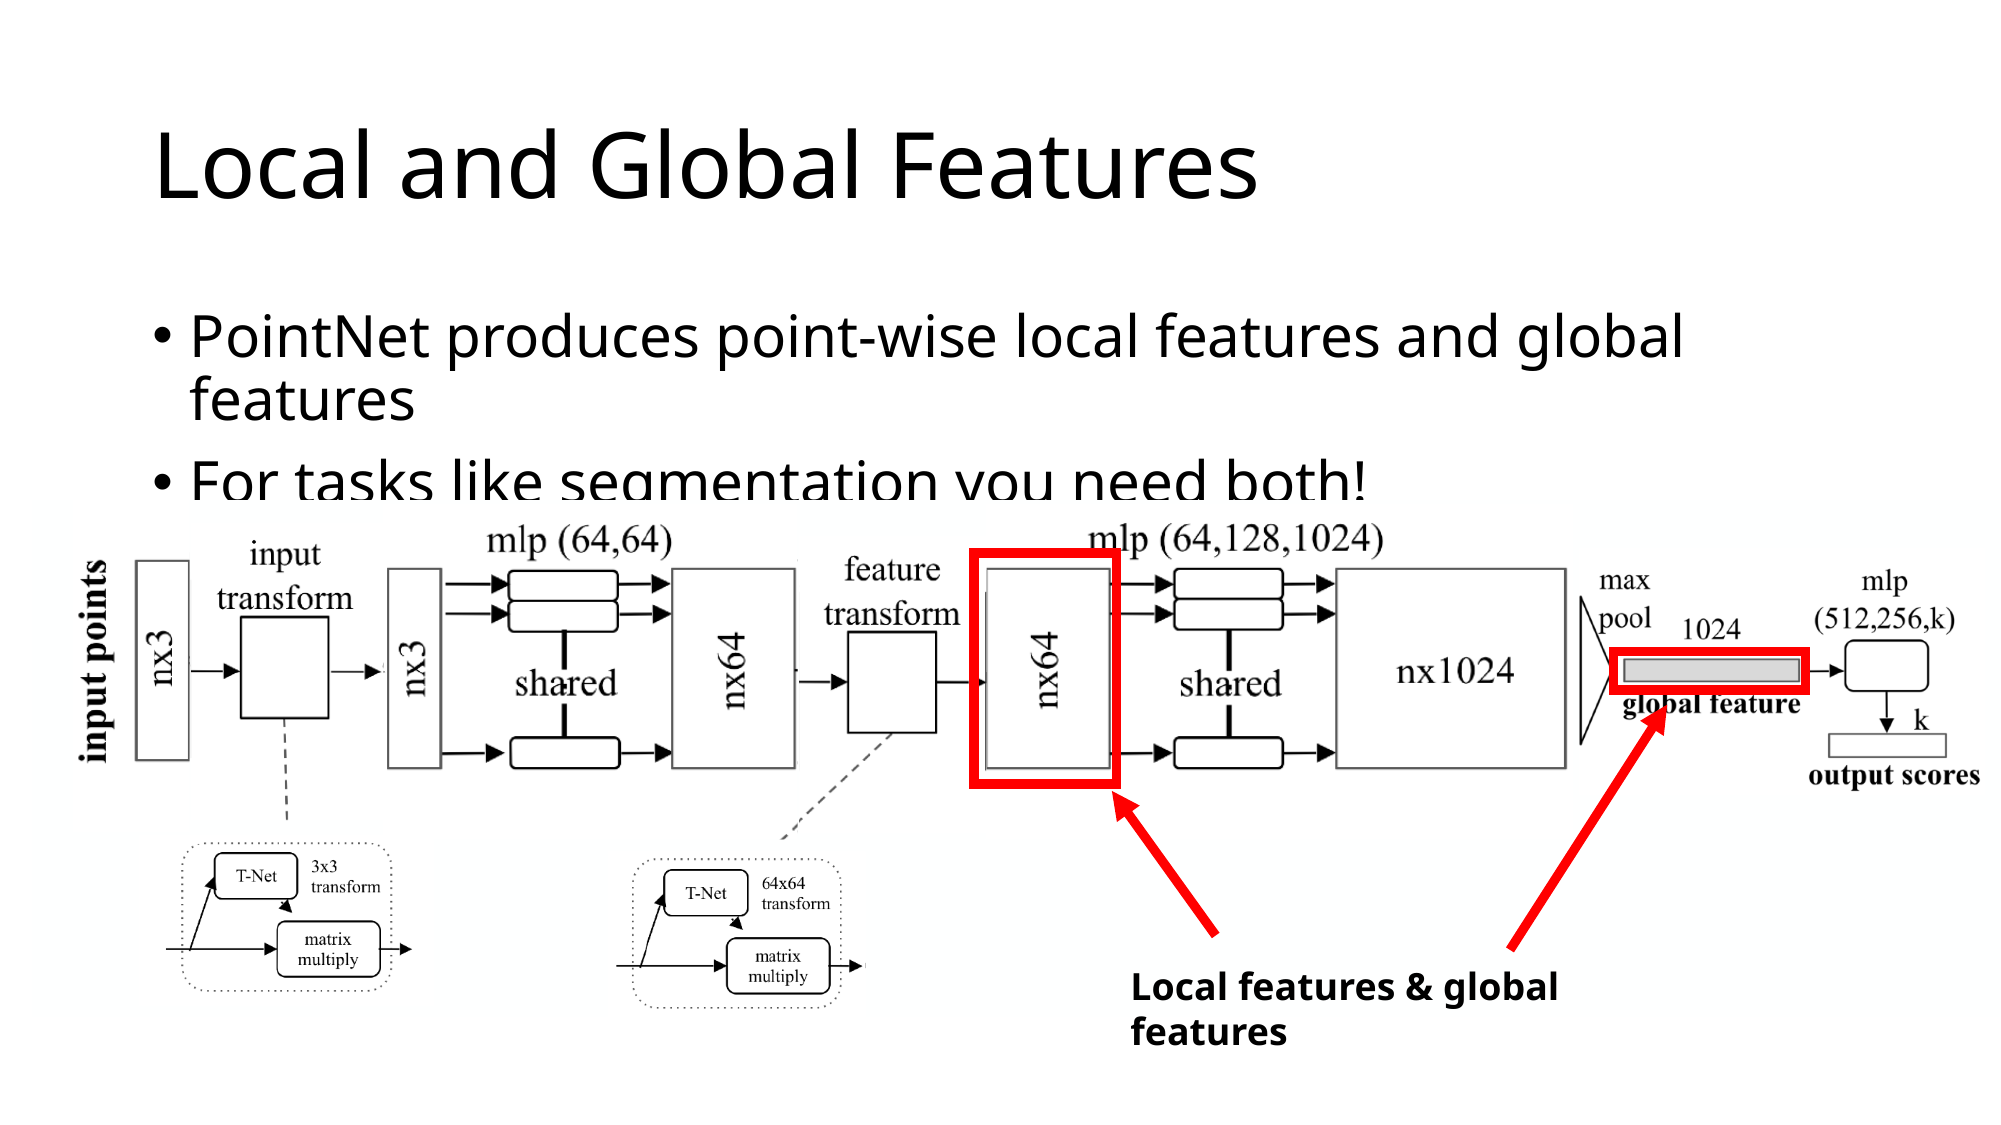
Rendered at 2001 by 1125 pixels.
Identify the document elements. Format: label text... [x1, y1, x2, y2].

text_box Local features & global features [1115, 1018, 1721, 1061]
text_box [1111, 790, 1217, 937]
title Local and Global Features [137, 59, 1863, 278]
list PointNet produces point-wise local features and global features For tasks like segmentation you need both! [137, 299, 1863, 500]
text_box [1509, 704, 1668, 951]
picture [31, 500, 2000, 1018]
